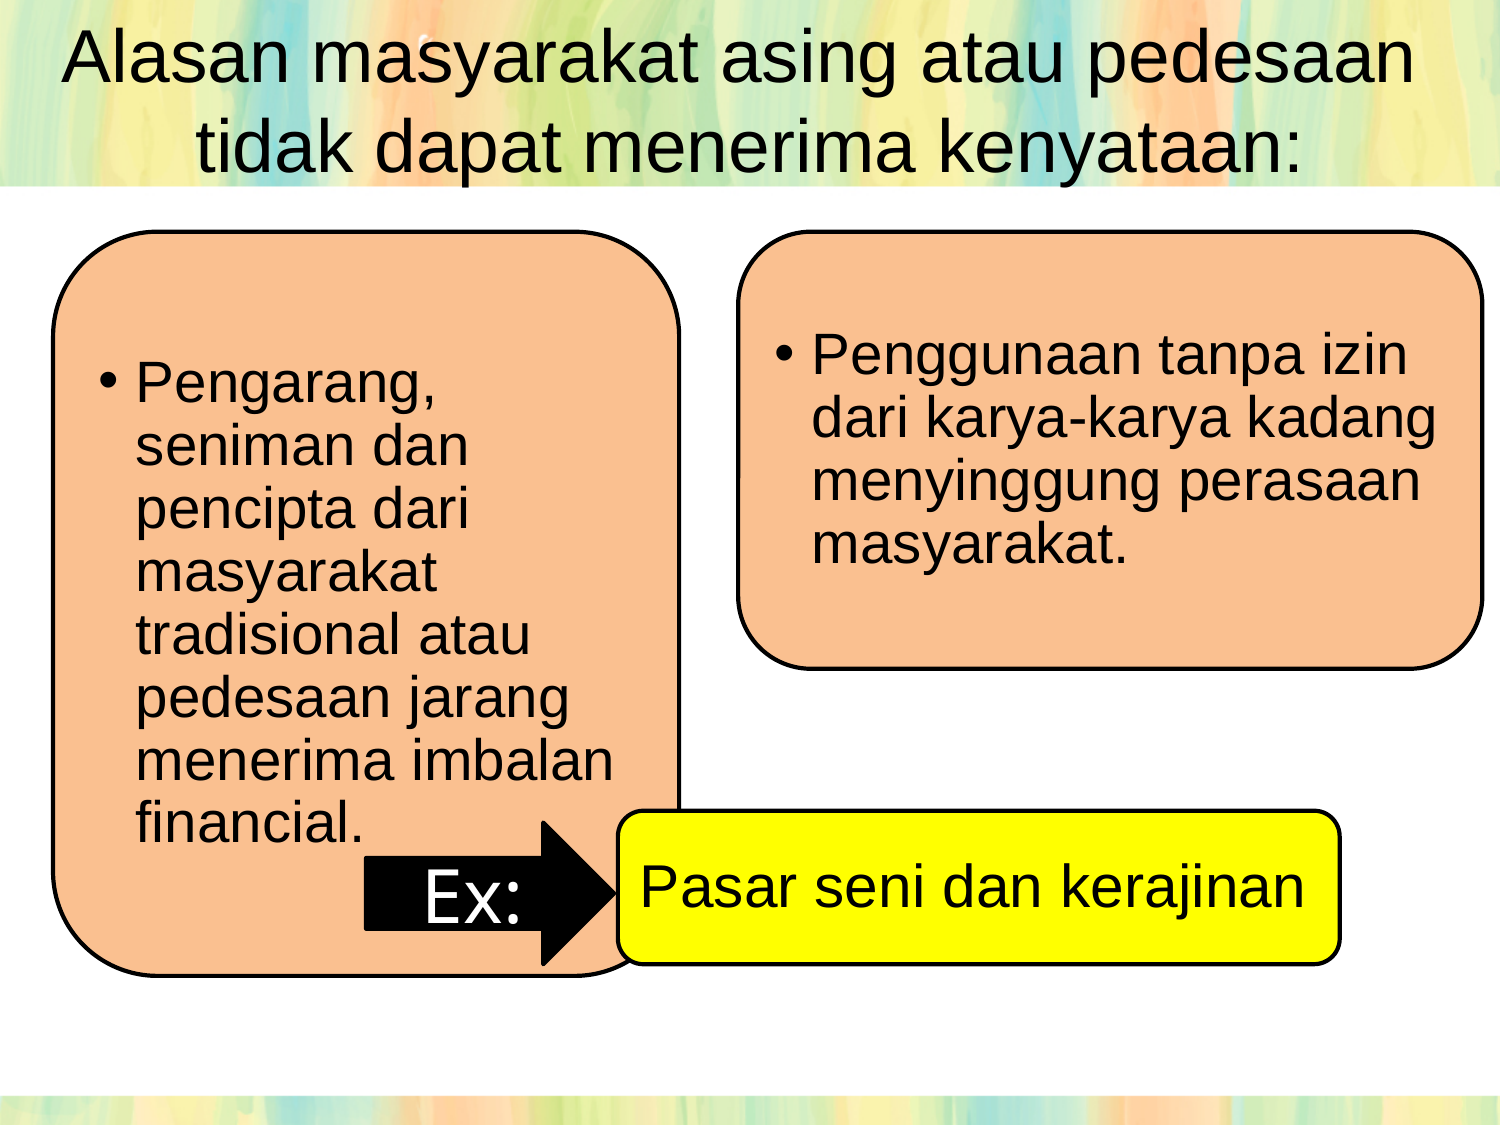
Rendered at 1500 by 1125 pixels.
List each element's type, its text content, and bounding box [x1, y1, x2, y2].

text_box Pasar seni dan kerajinan [615, 808, 1342, 967]
text_box Ex: [363, 820, 615, 967]
text_box Alasan masyarakat asing atau pedesaan tidak dapat menerima kenyataan: [0, 0, 1500, 195]
text_box Penggunaan tanpa izin dari karya-karya kadang menyinggung perasaan masyarakat. [736, 229, 1485, 671]
picture [0, 195, 1500, 1125]
text_box Pengarang, seniman dan pencipta dari masyarakat tradisional atau pedesaan jarang menerima imbalan financial. [50, 229, 682, 978]
